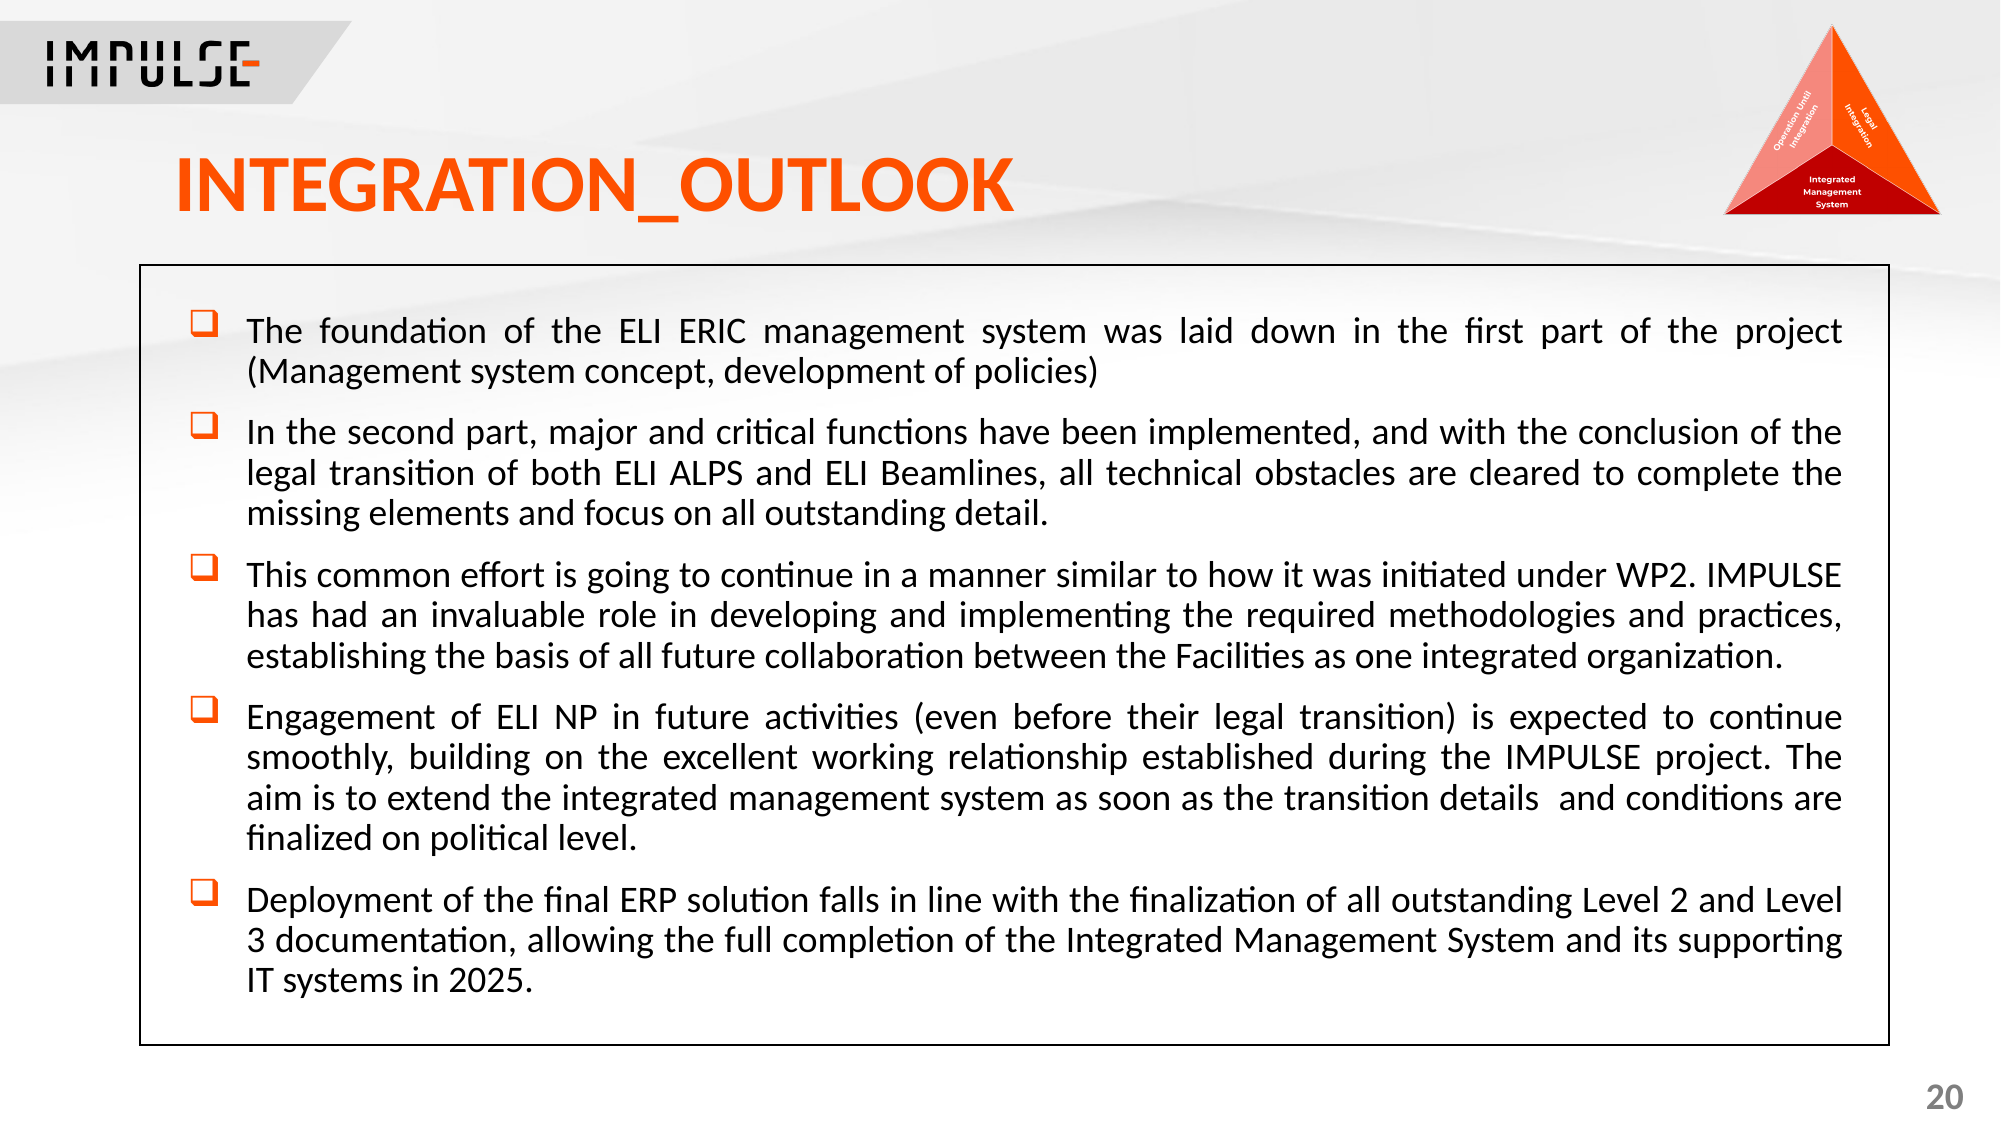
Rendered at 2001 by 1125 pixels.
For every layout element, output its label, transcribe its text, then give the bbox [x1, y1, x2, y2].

picture [43, 38, 260, 90]
text_box INTEGRATION_OUTLOOK [159, 133, 1908, 218]
picture [0, 0, 2001, 1125]
text_box The foundation of the ELI ERIC management system was laid down in the first part of the project (Management system concept, development of policies) In the second part, major and critical functions have been implemented, and with the conclusion of the legal transition of both ELI ALPS and ELI Beamlines, all technical obstacles are cleared to complete the missing elements and focus on all outstanding detail. This common effort is going to continue in a manner similar to how it was initiated under WP2. IMPULSE has had an invaluable role in developing and implementing the required methodologies and practices, establishing the basis of all future collaboration between the Facilities as one integrated organization. Engagement of ELI NP in future activities (even before their legal transition) is expected to continue smoothly, building on the excellent working relationship established during the IMPULSE project. The aim is to extend the integrated management system as soon as the transition details and conditions are finalized on political level. Deployment of the final ERP solution falls in line with the finalization of all outstanding Level 2 and Level 3 documentation, allowing the full completion of the Integrated Management System and its supporting IT systems in 2025. [172, 303, 1860, 1008]
text_box [139, 264, 1890, 1046]
